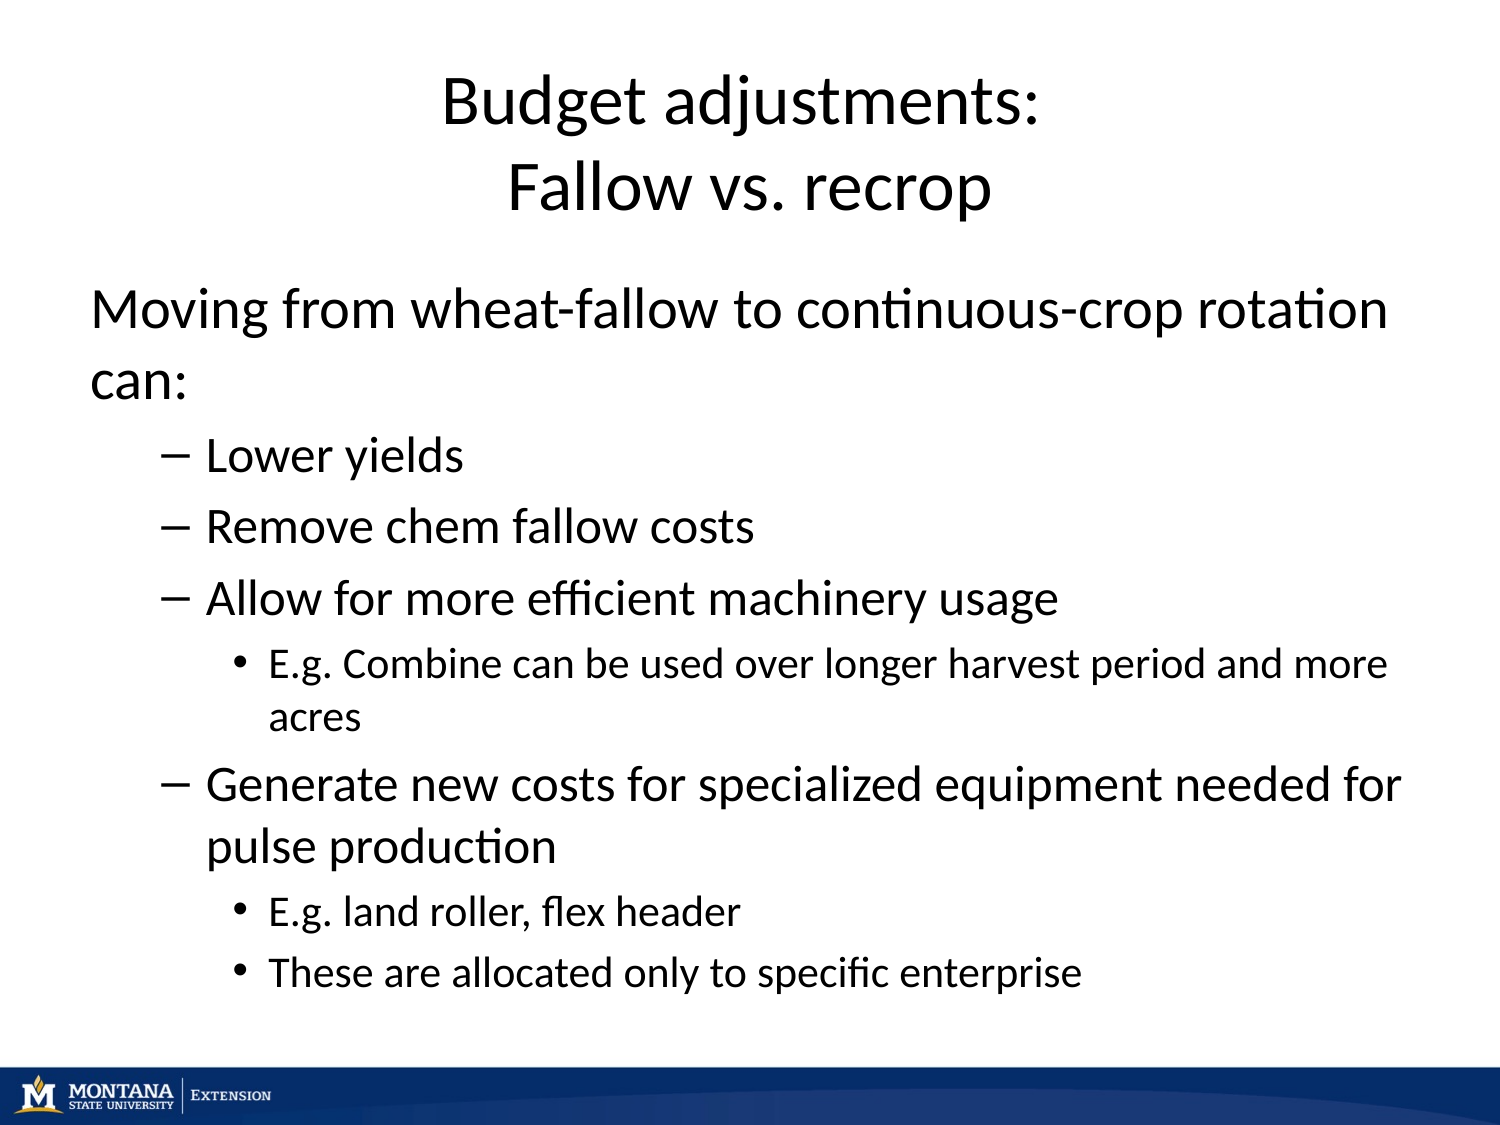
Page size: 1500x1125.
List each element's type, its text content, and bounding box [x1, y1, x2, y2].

picture [0, 0, 1500, 1125]
title Budget adjustments: Fallow vs. recrop [75, 45, 1425, 233]
list Moving from wheat-fallow to continuous-crop rotation can: Lower yields Remove chem fallow costs Allow for more efficient machinery usage E.g. Combine can be used over longer harvest period and more acres Generate new costs for specialized equipment needed for pulse production E.g. land roller, flex header These are allocated only to specific enterprise [75, 262, 1425, 1005]
